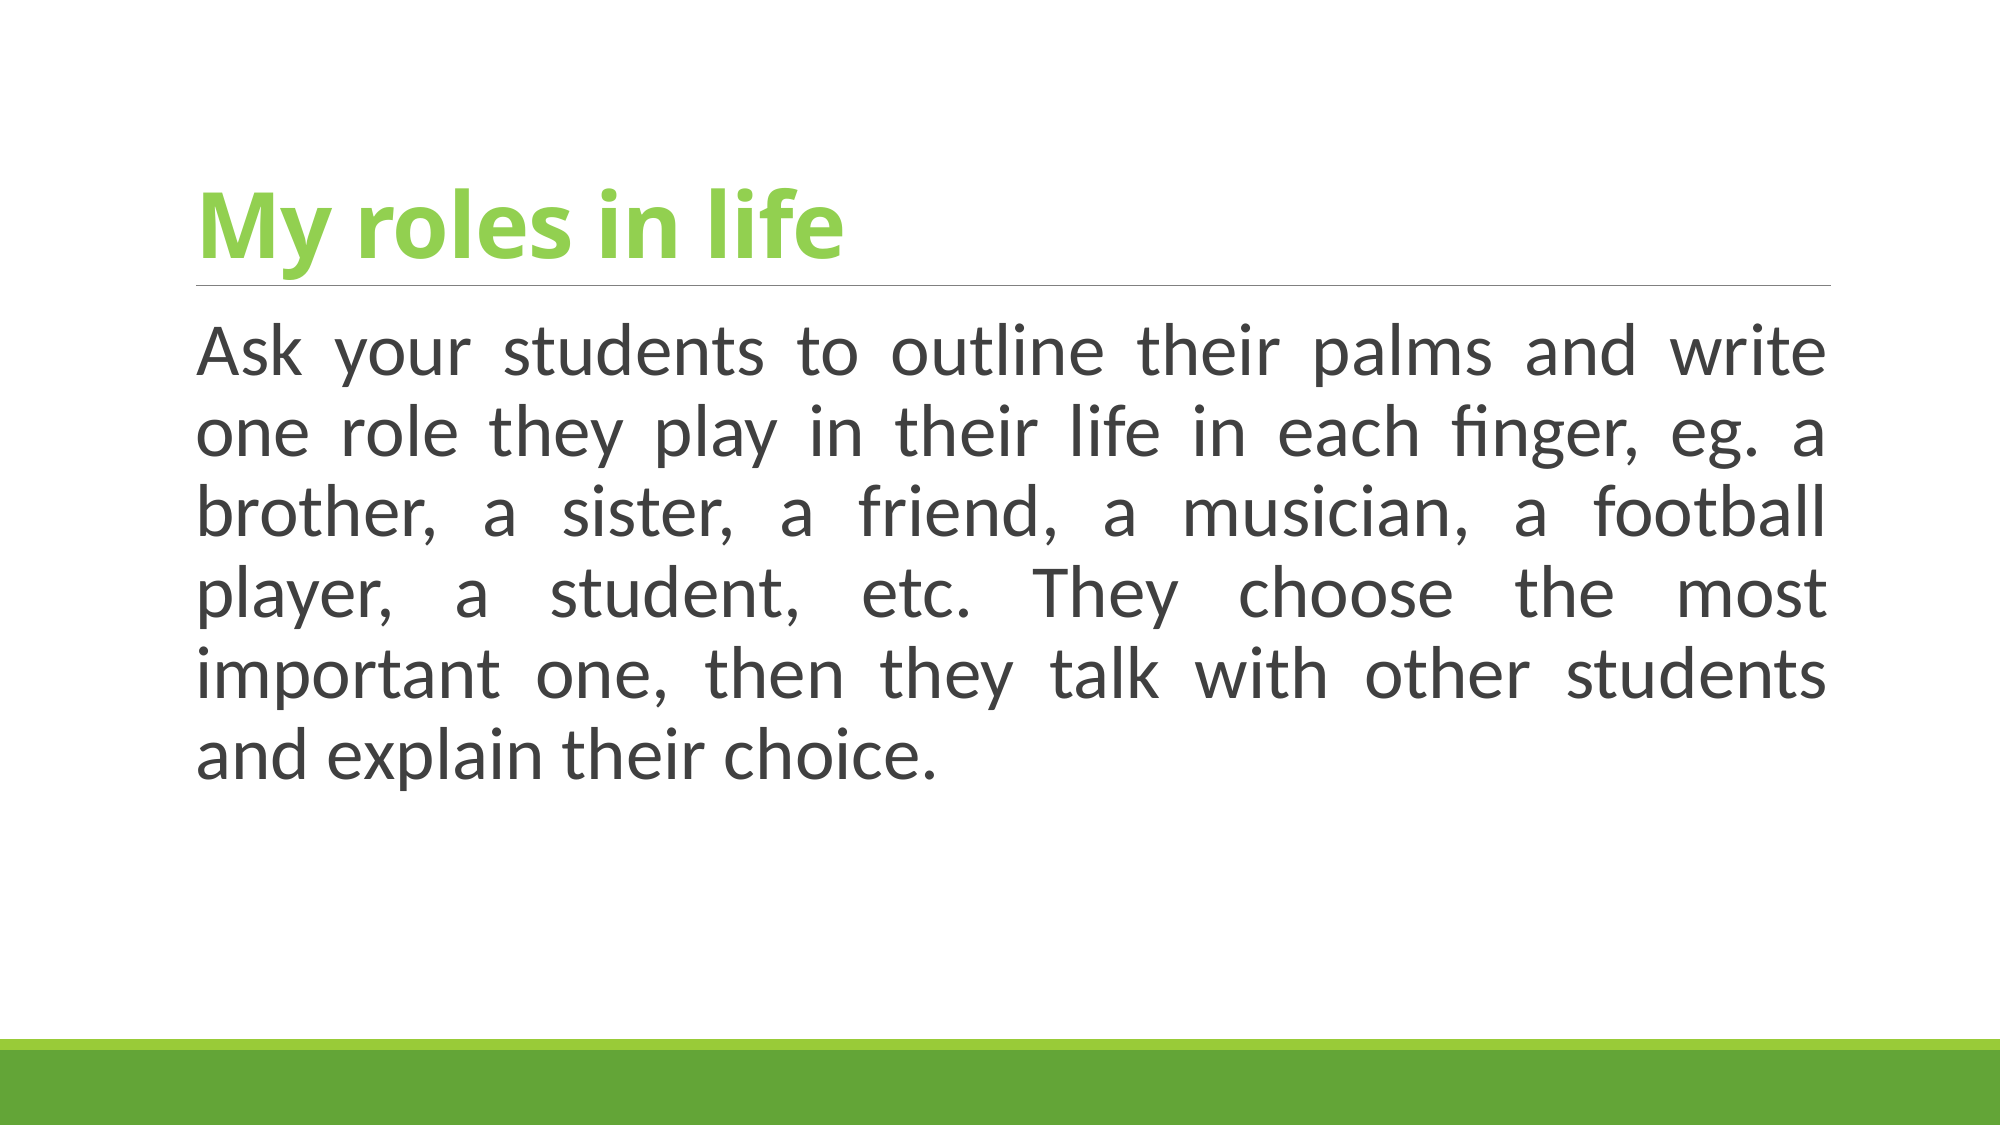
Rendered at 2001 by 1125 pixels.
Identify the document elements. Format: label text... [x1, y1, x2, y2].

list Ask your students to outline their palms and write one role they play in their life in each finger, eg. a brother, a sister, a friend, a musician, a football player, a student, etc. They choose the most important one, then they talk with other students and explain their choice. [180, 302, 1830, 963]
title My roles in life [180, 47, 1830, 285]
